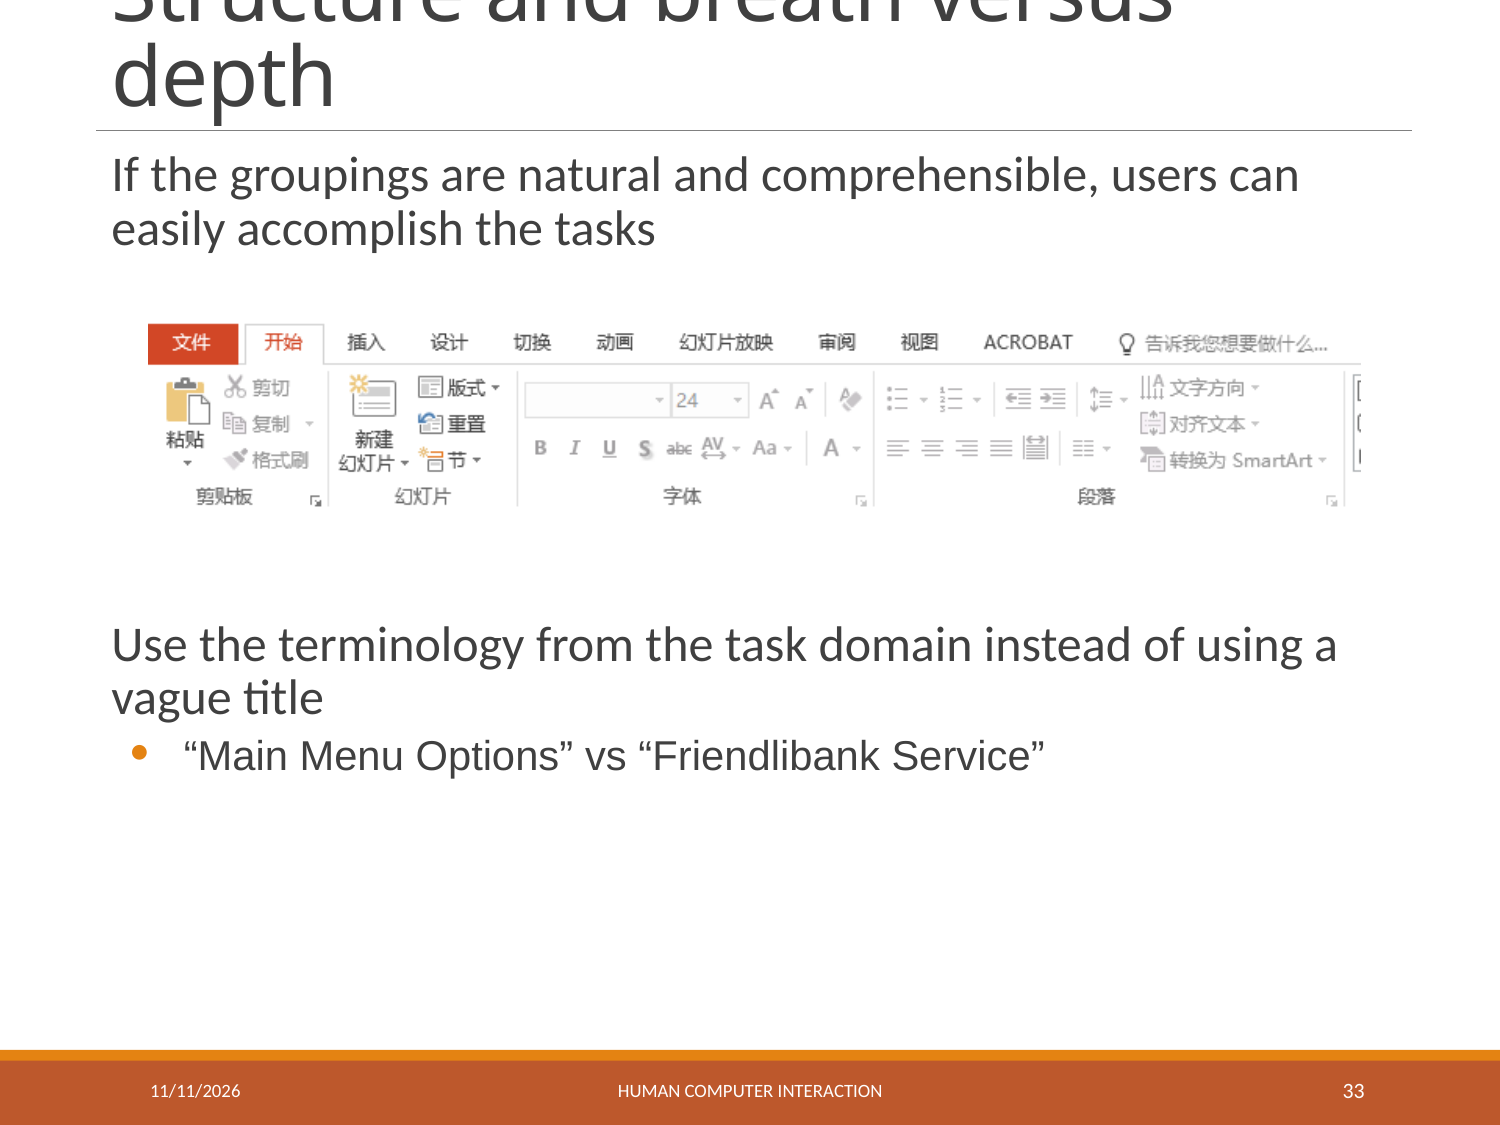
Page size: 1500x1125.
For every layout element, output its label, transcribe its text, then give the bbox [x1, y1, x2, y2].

list If the groupings are natural and comprehensible, users can easily accomplish the tasks Use the terminology from the task domain instead of using a vague title “Main Menu Options” vs “Friendlibank Service” [96, 140, 1413, 1034]
picture [147, 310, 1361, 514]
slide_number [135, 1059, 440, 1120]
title Structure and breath versus depth [96, 19, 1413, 131]
slide_number 33 [1218, 1059, 1380, 1120]
footer Human Computer Interaction [453, 1059, 1047, 1120]
